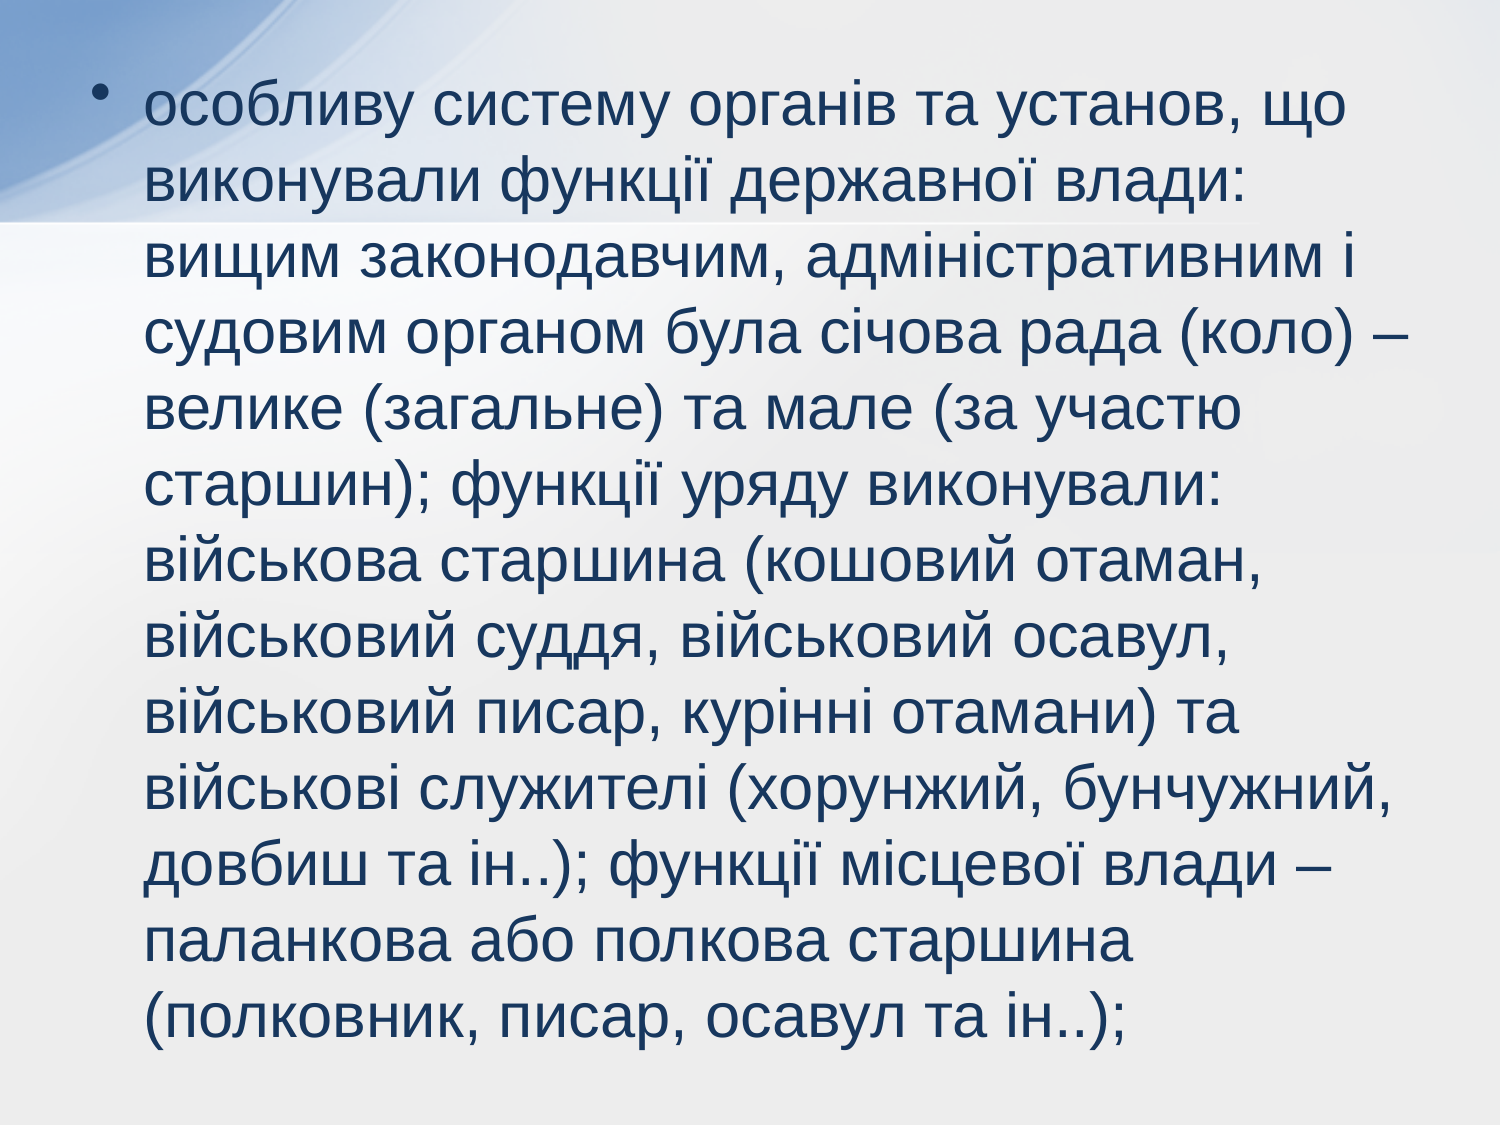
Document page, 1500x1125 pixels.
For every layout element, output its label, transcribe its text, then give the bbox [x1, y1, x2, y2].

list особливу систему органів та установ, що виконували функції державної влади: вищим законодавчим, адміністративним і судовим органом була січова рада (коло) – велике (загальне) та мале (за участю старшин); функції уряду виконували: військова старшина (кошовий отаман, військовий суддя, військовий осавул, військовий писар, курінні отамани) та військові служителі (хорунжий, бунчужний, довбиш та ін..); функції місцевої влади – паланкова або полкова старшина (полковник, писар, осавул та ін..); [75, 54, 1425, 1083]
picture [0, 0, 1500, 1125]
